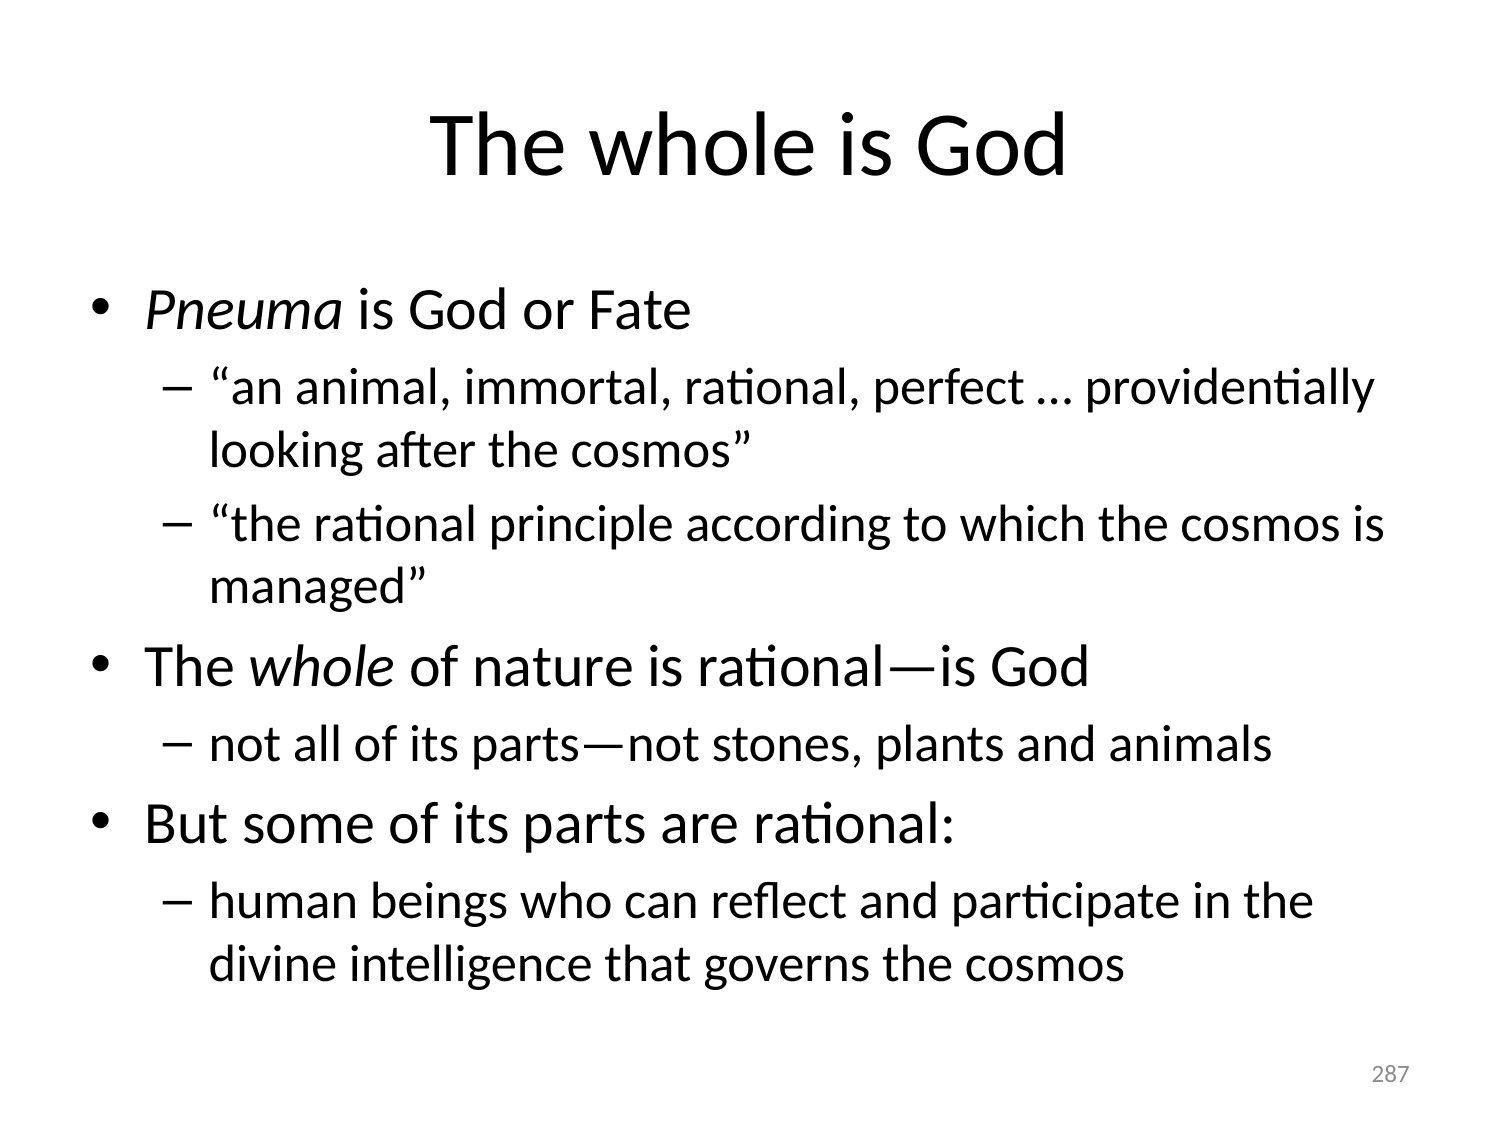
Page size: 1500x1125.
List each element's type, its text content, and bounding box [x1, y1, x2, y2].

slide_number 287 [1074, 1042, 1425, 1103]
title The whole is God [75, 45, 1425, 233]
list Pneuma is God or Fate “an animal, immortal, rational, perfect … providentially looking after the cosmos” “the rational principle according to which the cosmos is managed” The whole of nature is rational—is God not all of its parts—not stones, plants and animals But some of its parts are rational: human beings who can reflect and participate in the divine intelligence that governs the cosmos [75, 262, 1425, 1005]
